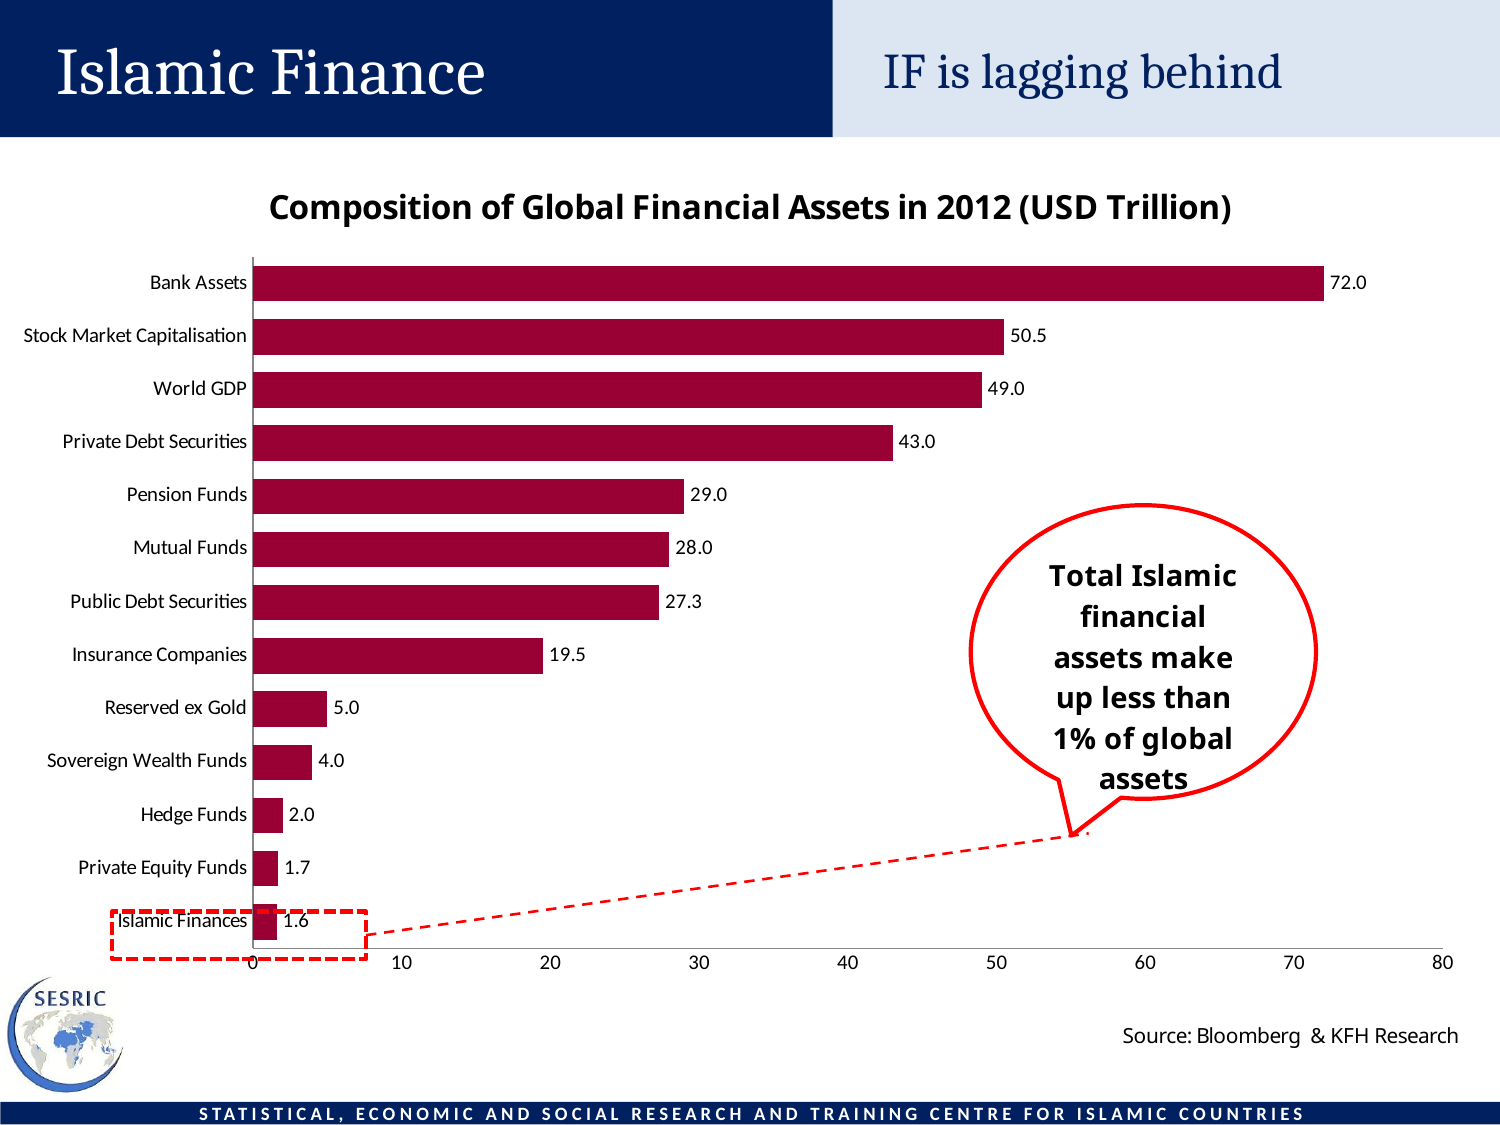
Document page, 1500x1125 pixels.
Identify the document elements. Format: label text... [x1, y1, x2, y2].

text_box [365, 833, 1089, 936]
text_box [17, 148, 1484, 1059]
text_box Statistical, Economic and Social Research and Training Centre for Islamic Countries [0, 1101, 1500, 1125]
picture [5, 975, 125, 1095]
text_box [0, 0, 1500, 138]
